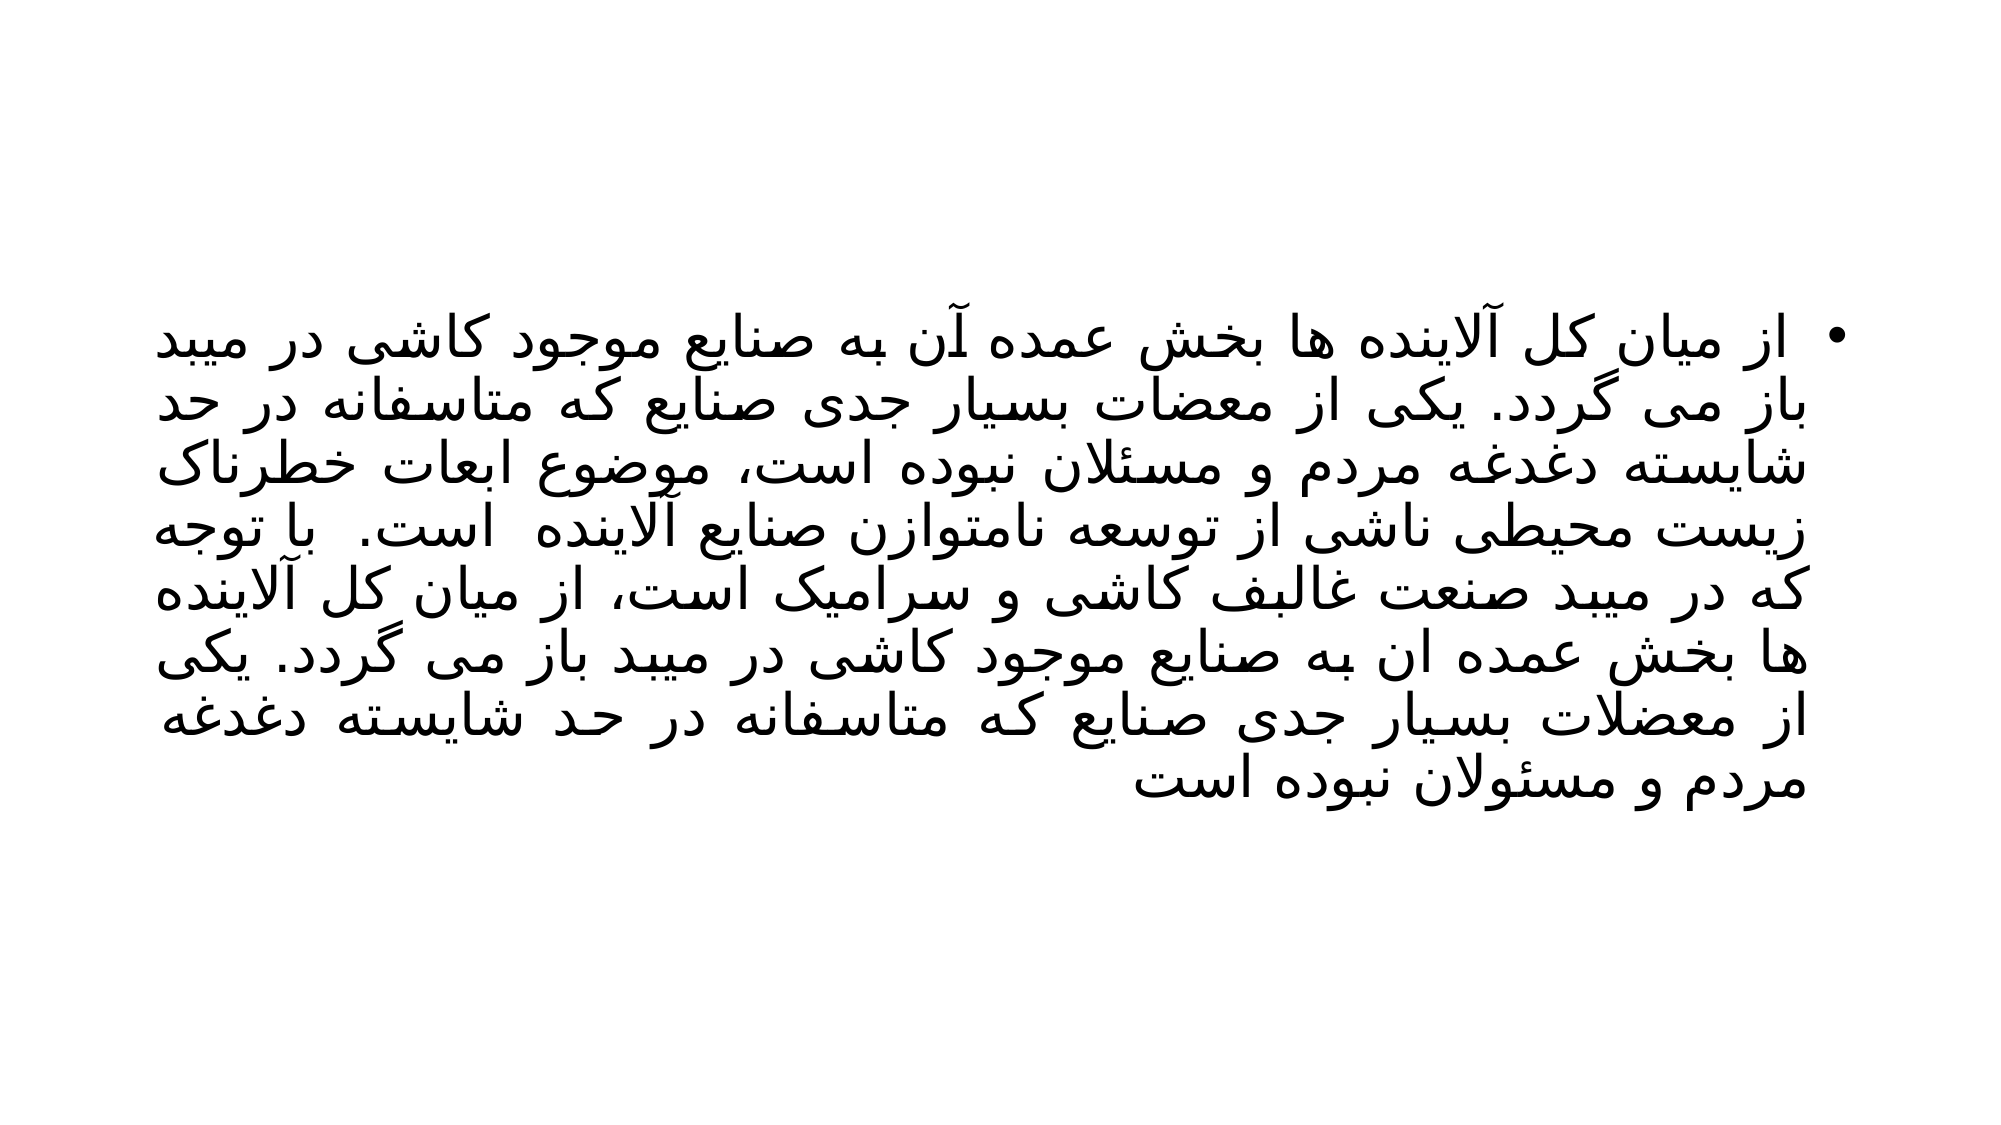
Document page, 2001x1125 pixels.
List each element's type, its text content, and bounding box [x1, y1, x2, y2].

list از میان کل آلاینده ها بخش عمده آن به صنایع موجود کاشی در میبد باز می گردد. یکی از معضات بسیار جدی صنایع که متاسفانه در حد شایسته دغدغه مردم و مسئلان نبوده است، موضوع ابعات خطرناک زیست محیطی ناشی از توسعه نامتوازن صنایع آلاینده است. با توجه که در میبد صنعت غالبف کاشی و سرامیک است، از میان کل آلاینده ها بخش عمده ان به صنایع موجود کاشی در میبد باز می گردد. یکی از معضلات بسیار جدی صنایع که متاسفانه در حد شایسته دغدغه مردم و مسئولان نبوده است [137, 299, 1863, 1014]
